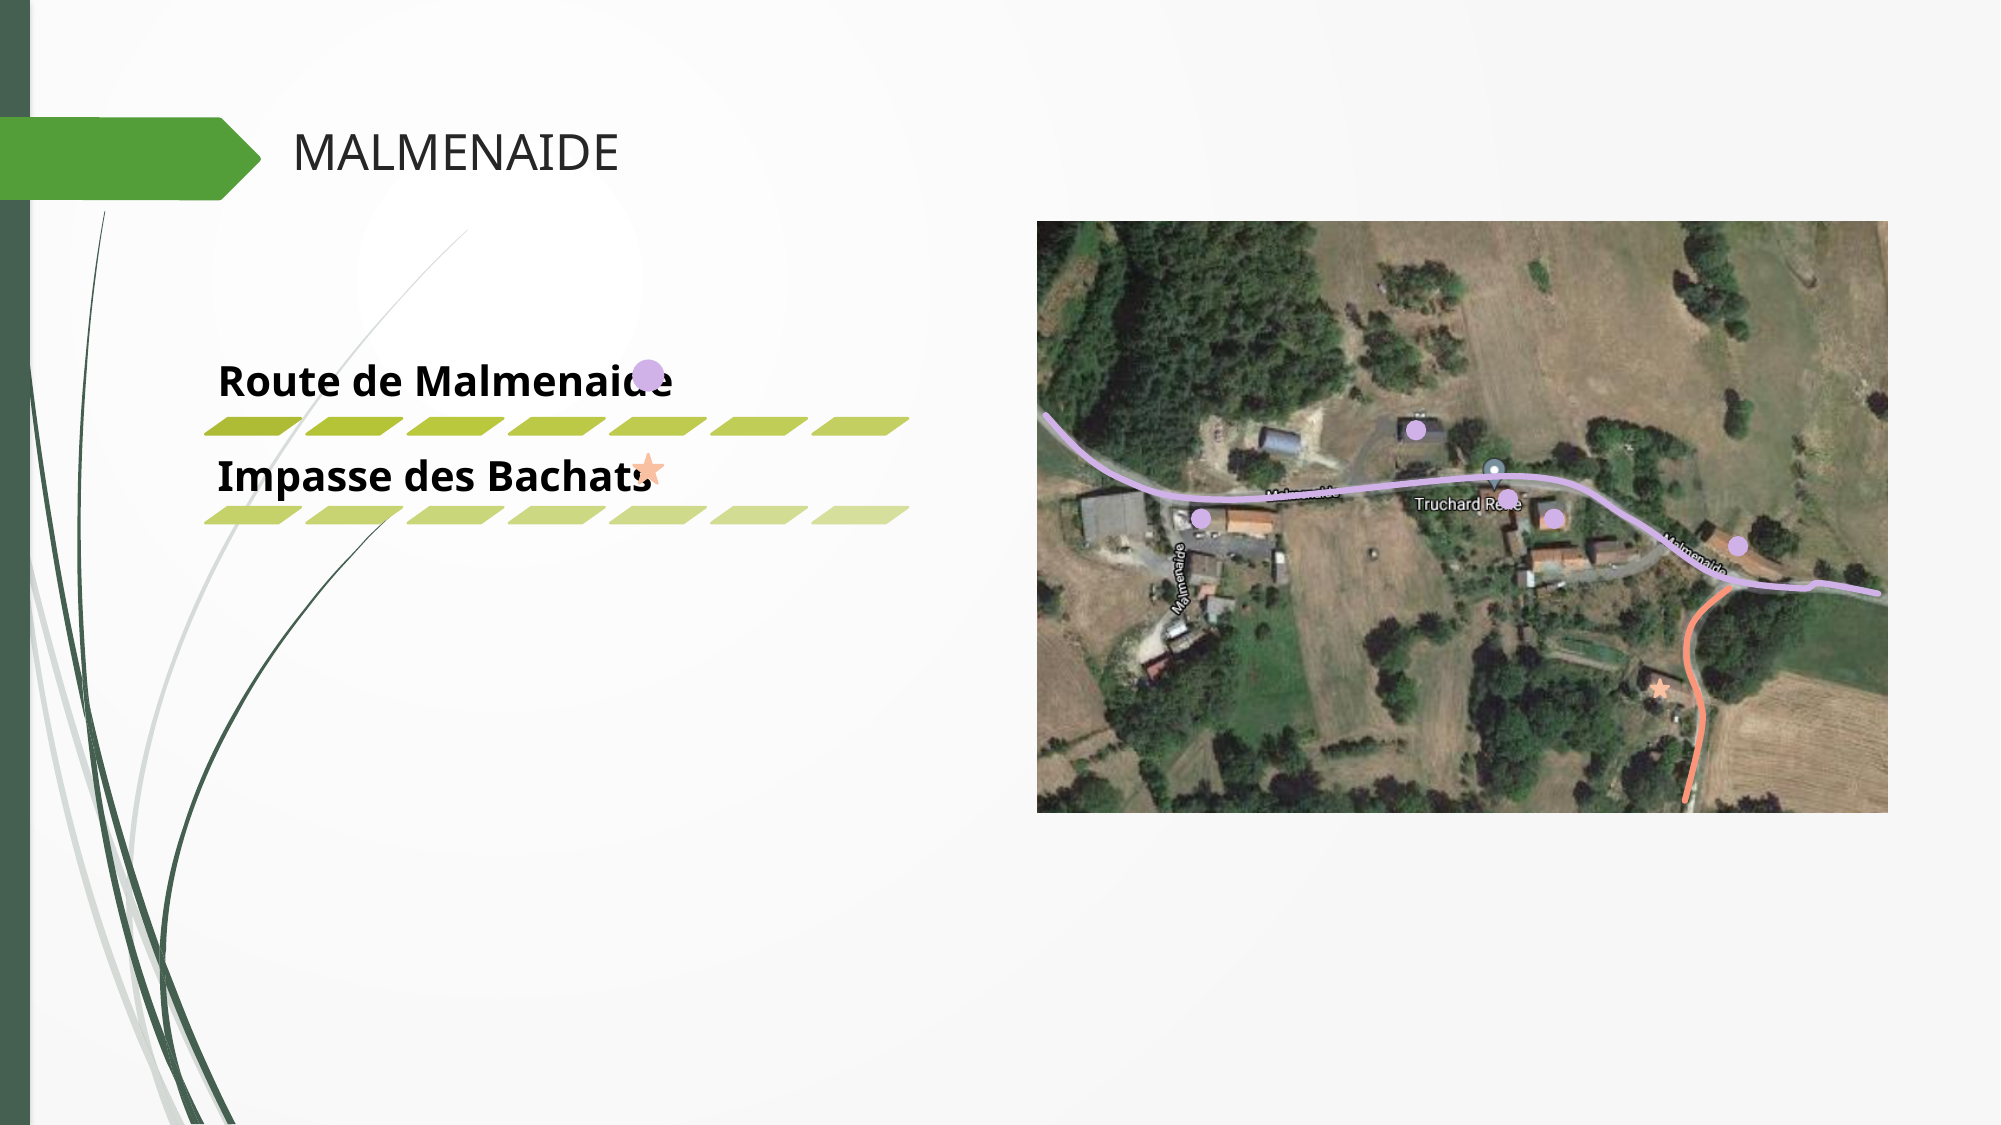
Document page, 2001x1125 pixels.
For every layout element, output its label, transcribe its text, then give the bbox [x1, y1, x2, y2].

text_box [164, 245, 963, 631]
title MALMENAIDE [277, 27, 853, 188]
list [1036, 221, 1888, 814]
